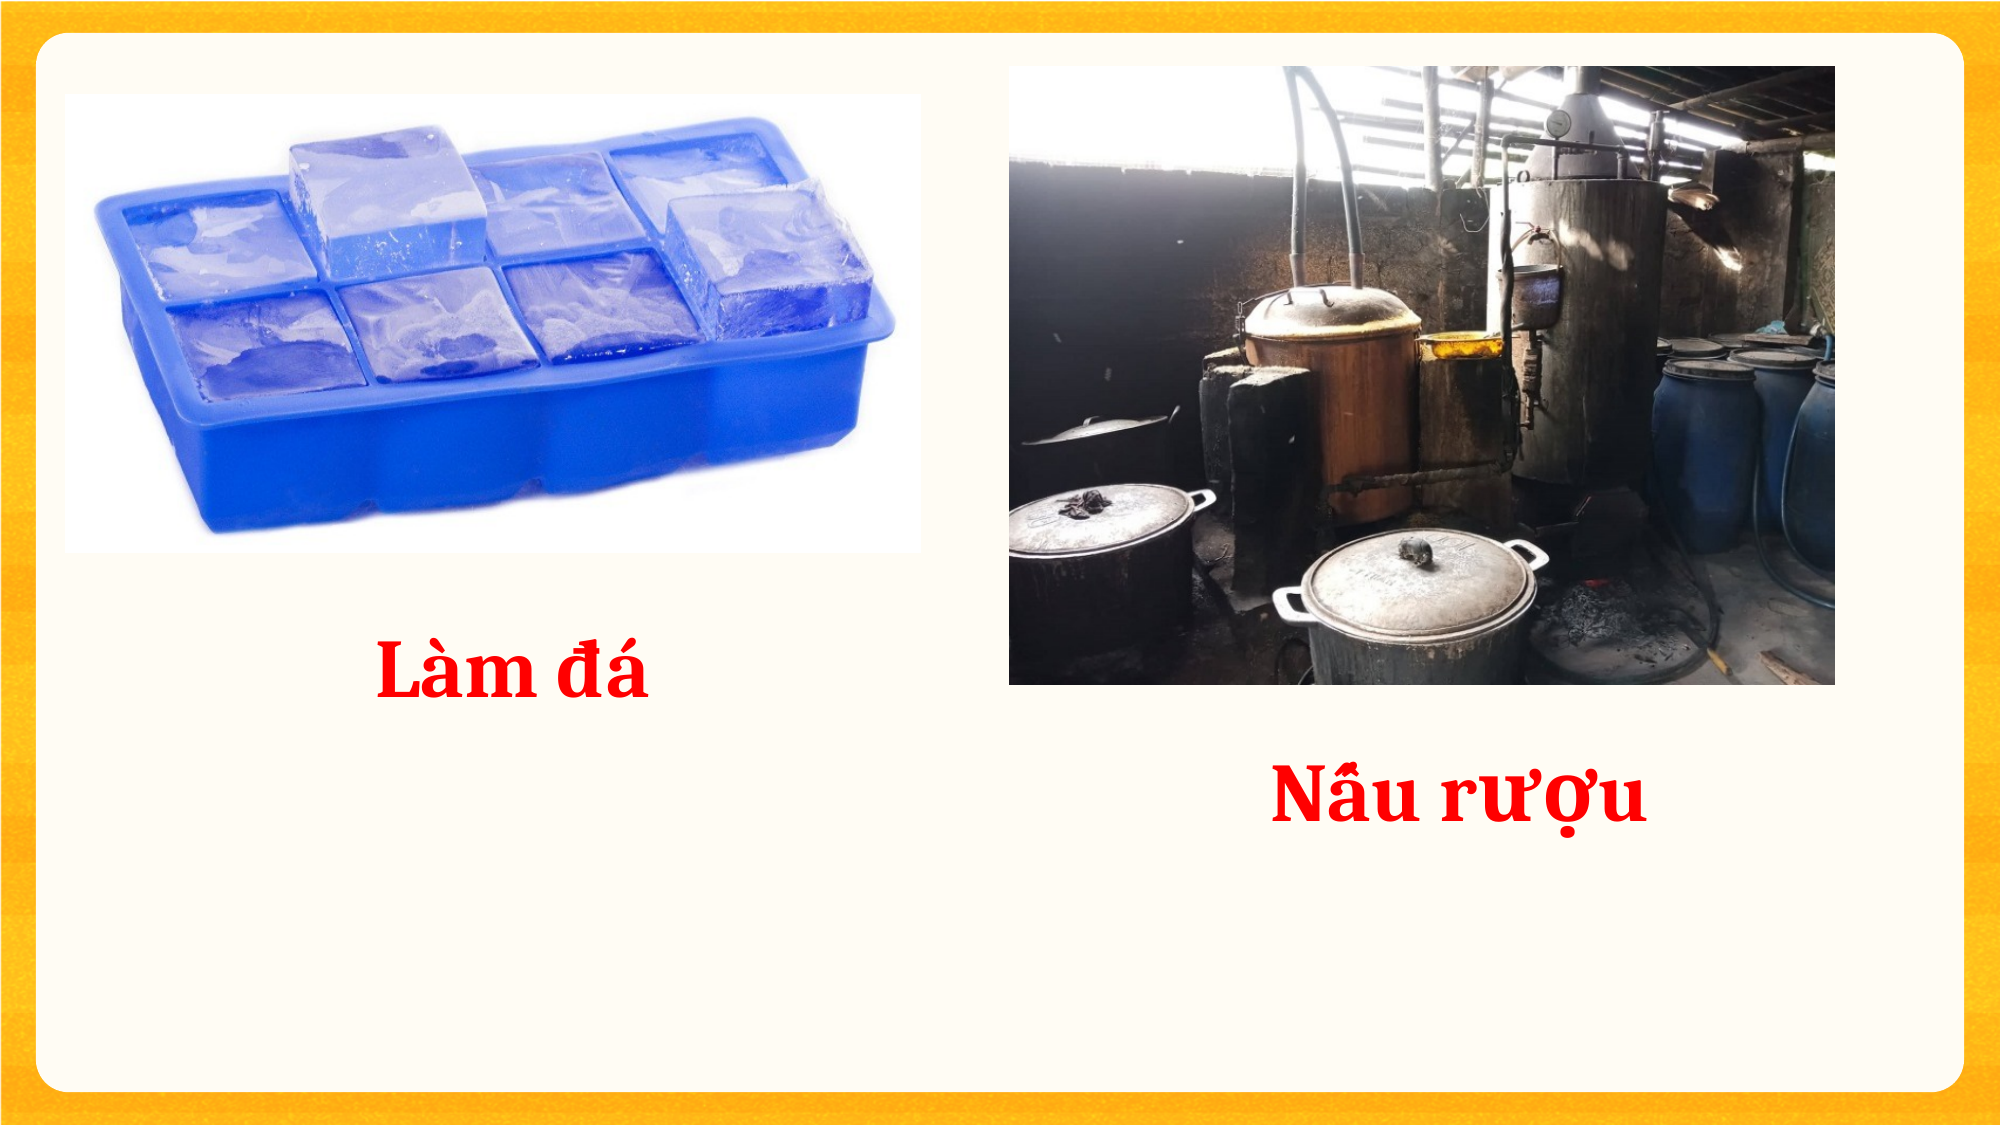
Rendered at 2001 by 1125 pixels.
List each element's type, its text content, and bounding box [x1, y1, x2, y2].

picture [3, 2, 2000, 1125]
text_box Làm đá [153, 606, 872, 722]
text_box Nấu rượu [1100, 730, 1820, 846]
